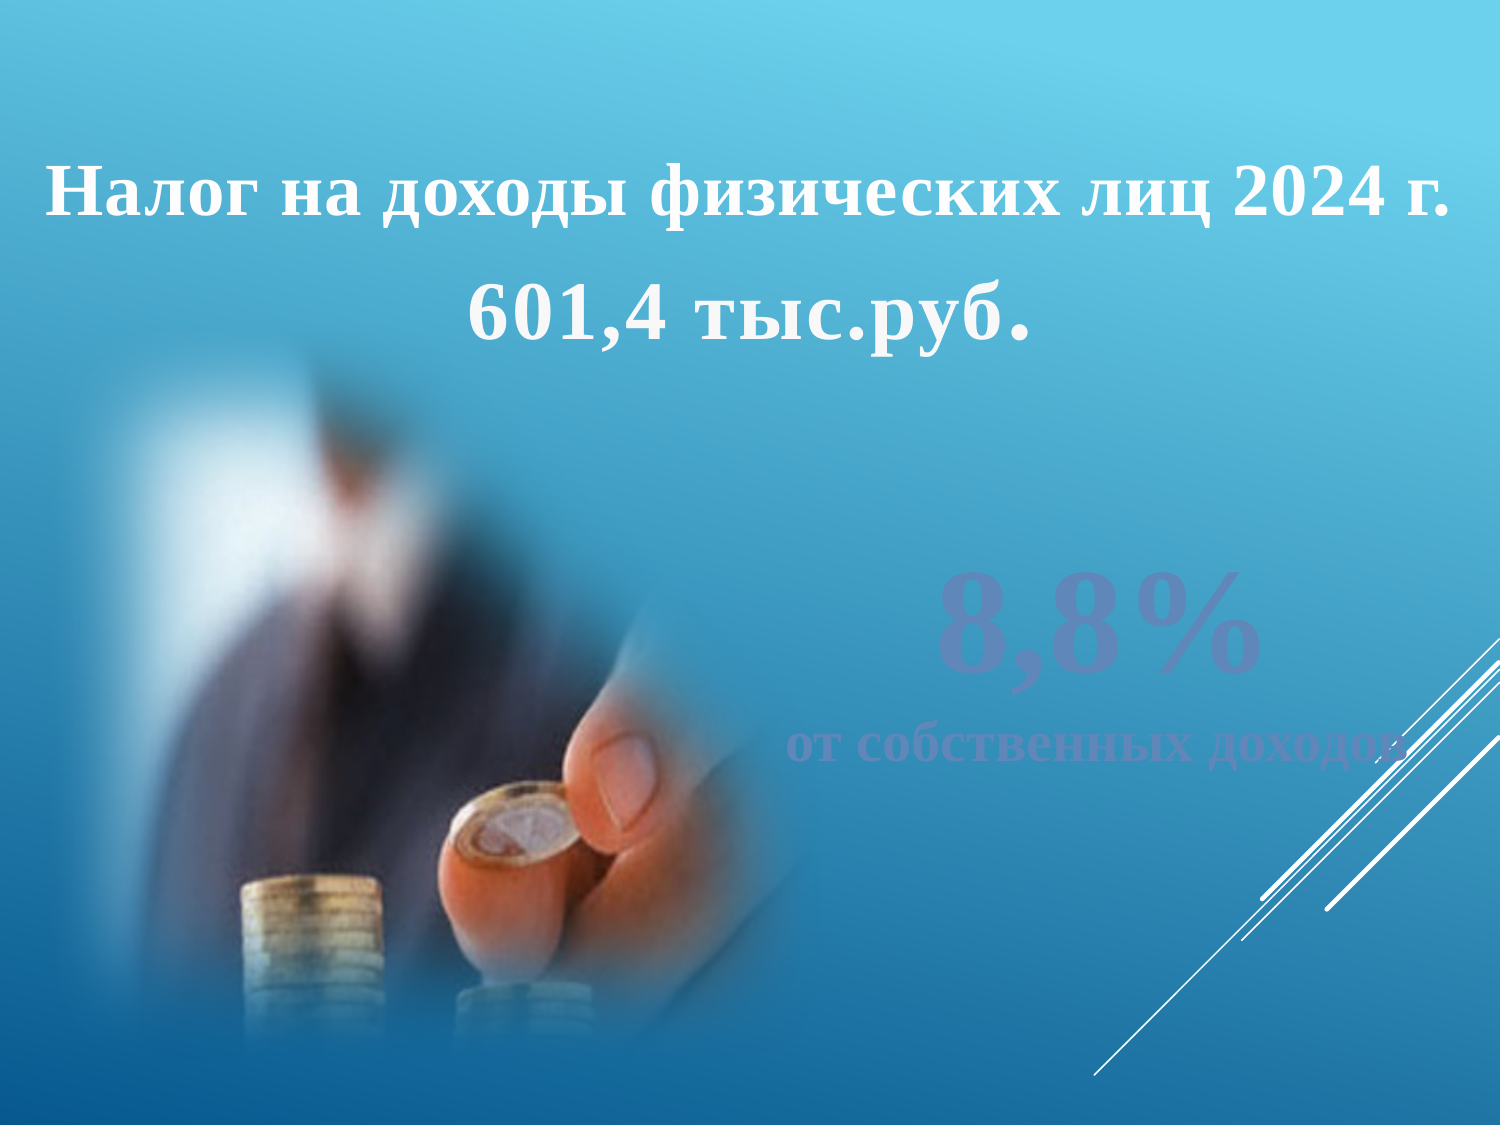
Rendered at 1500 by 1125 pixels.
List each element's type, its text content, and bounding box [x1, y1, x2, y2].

picture [41, 314, 827, 1067]
text_box 8,8% от собственных доходов [827, 515, 1447, 780]
text_box Налог на доходы физических лиц 2024 г. [0, 42, 1500, 238]
text_box 601,4 тыс.руб. [41, 231, 1459, 367]
